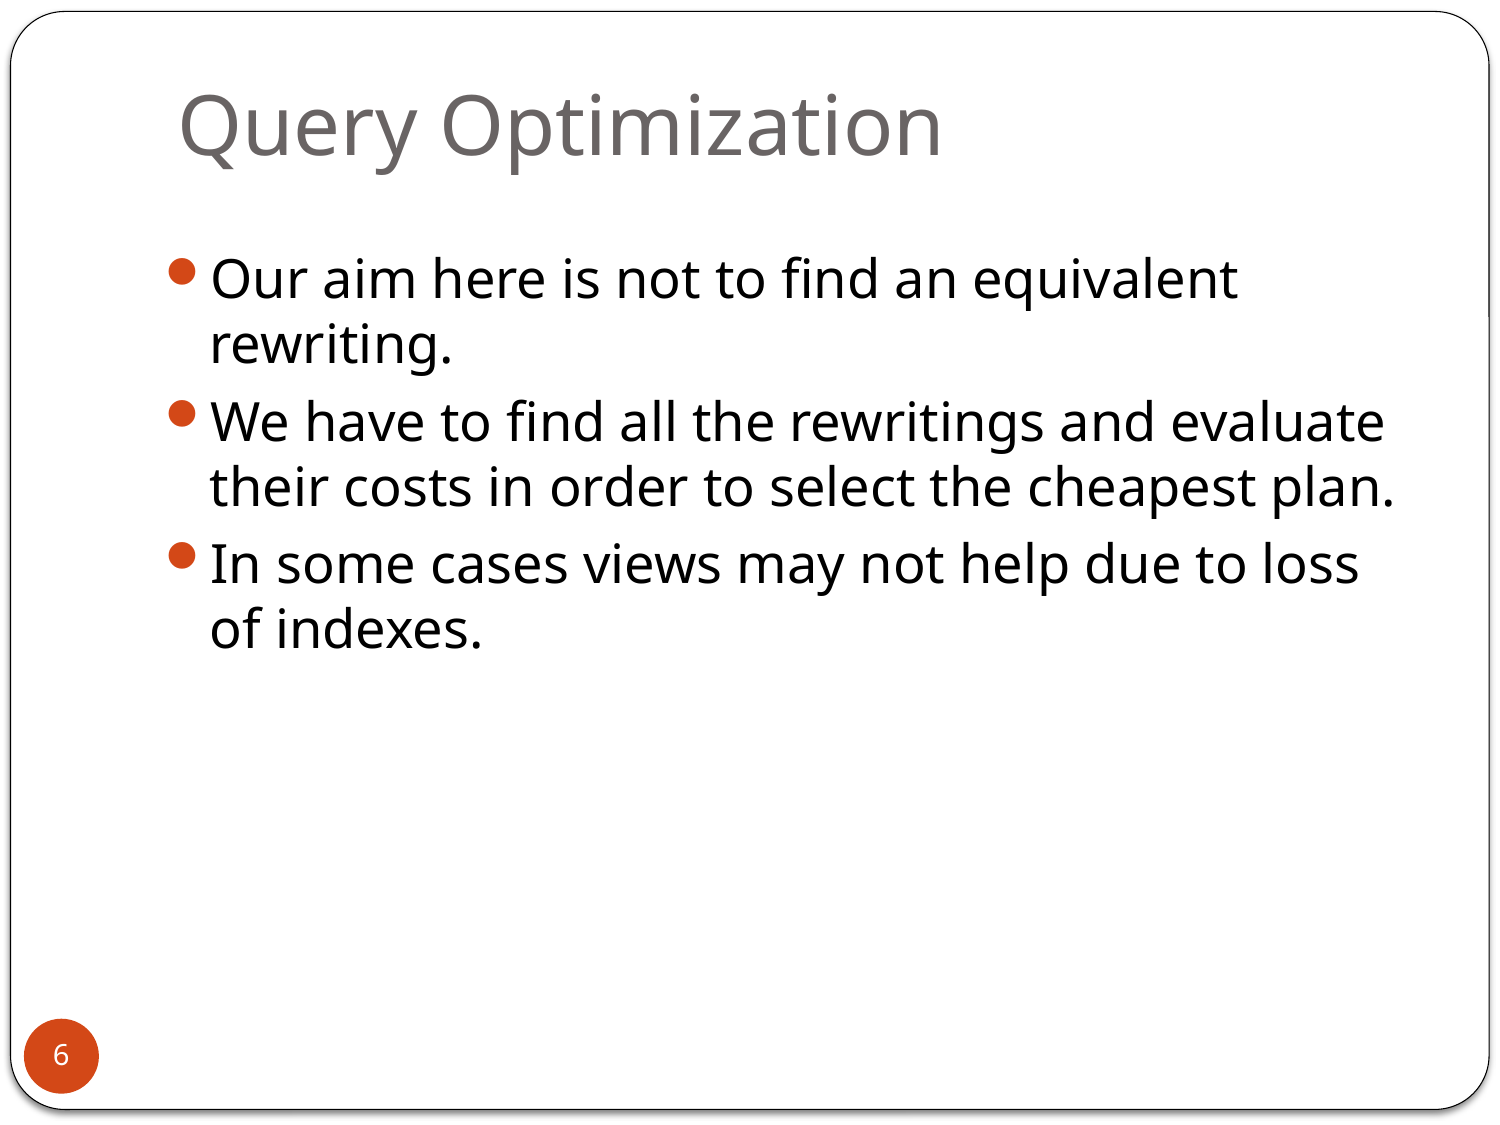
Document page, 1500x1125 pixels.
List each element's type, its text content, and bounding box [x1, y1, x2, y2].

list Our aim here is not to find an equivalent rewriting. We have to find all the rewritings and evaluate their costs in order to select the cheapest plan. In some cases views may not help due to loss of indexes. [150, 237, 1425, 988]
slide_number 6 [23, 1018, 99, 1094]
title Query Optimization [162, 0, 1438, 188]
